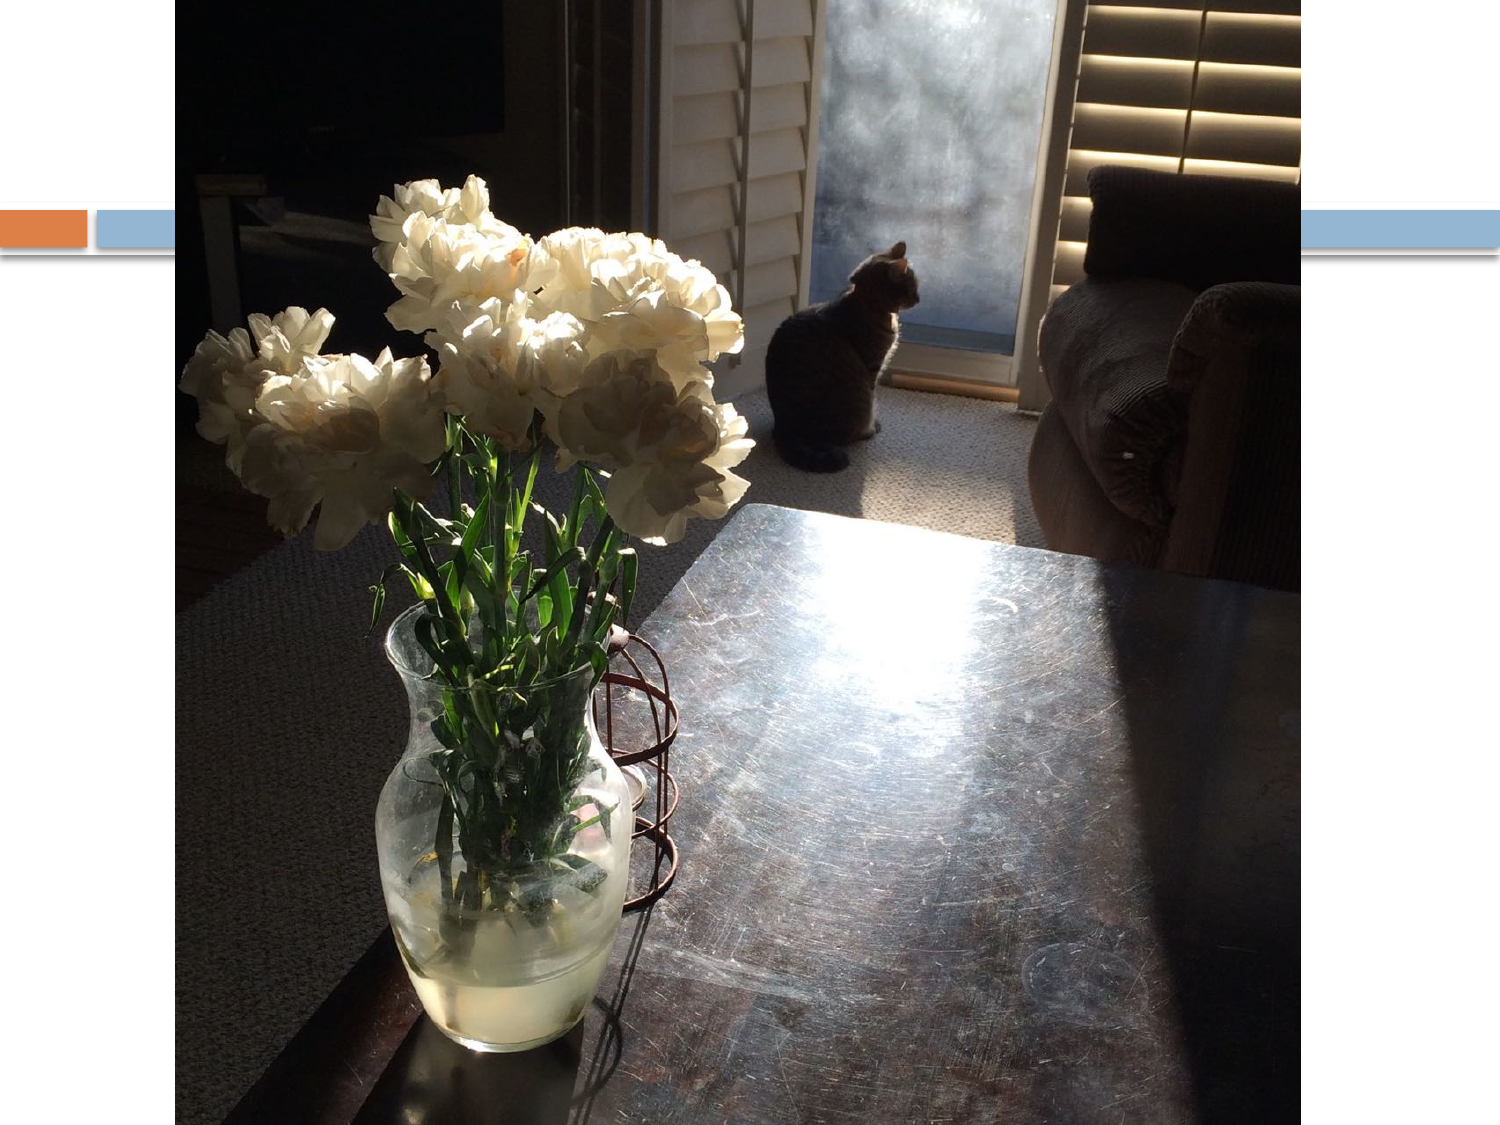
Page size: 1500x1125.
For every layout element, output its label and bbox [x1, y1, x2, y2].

list [175, 0, 1301, 1125]
